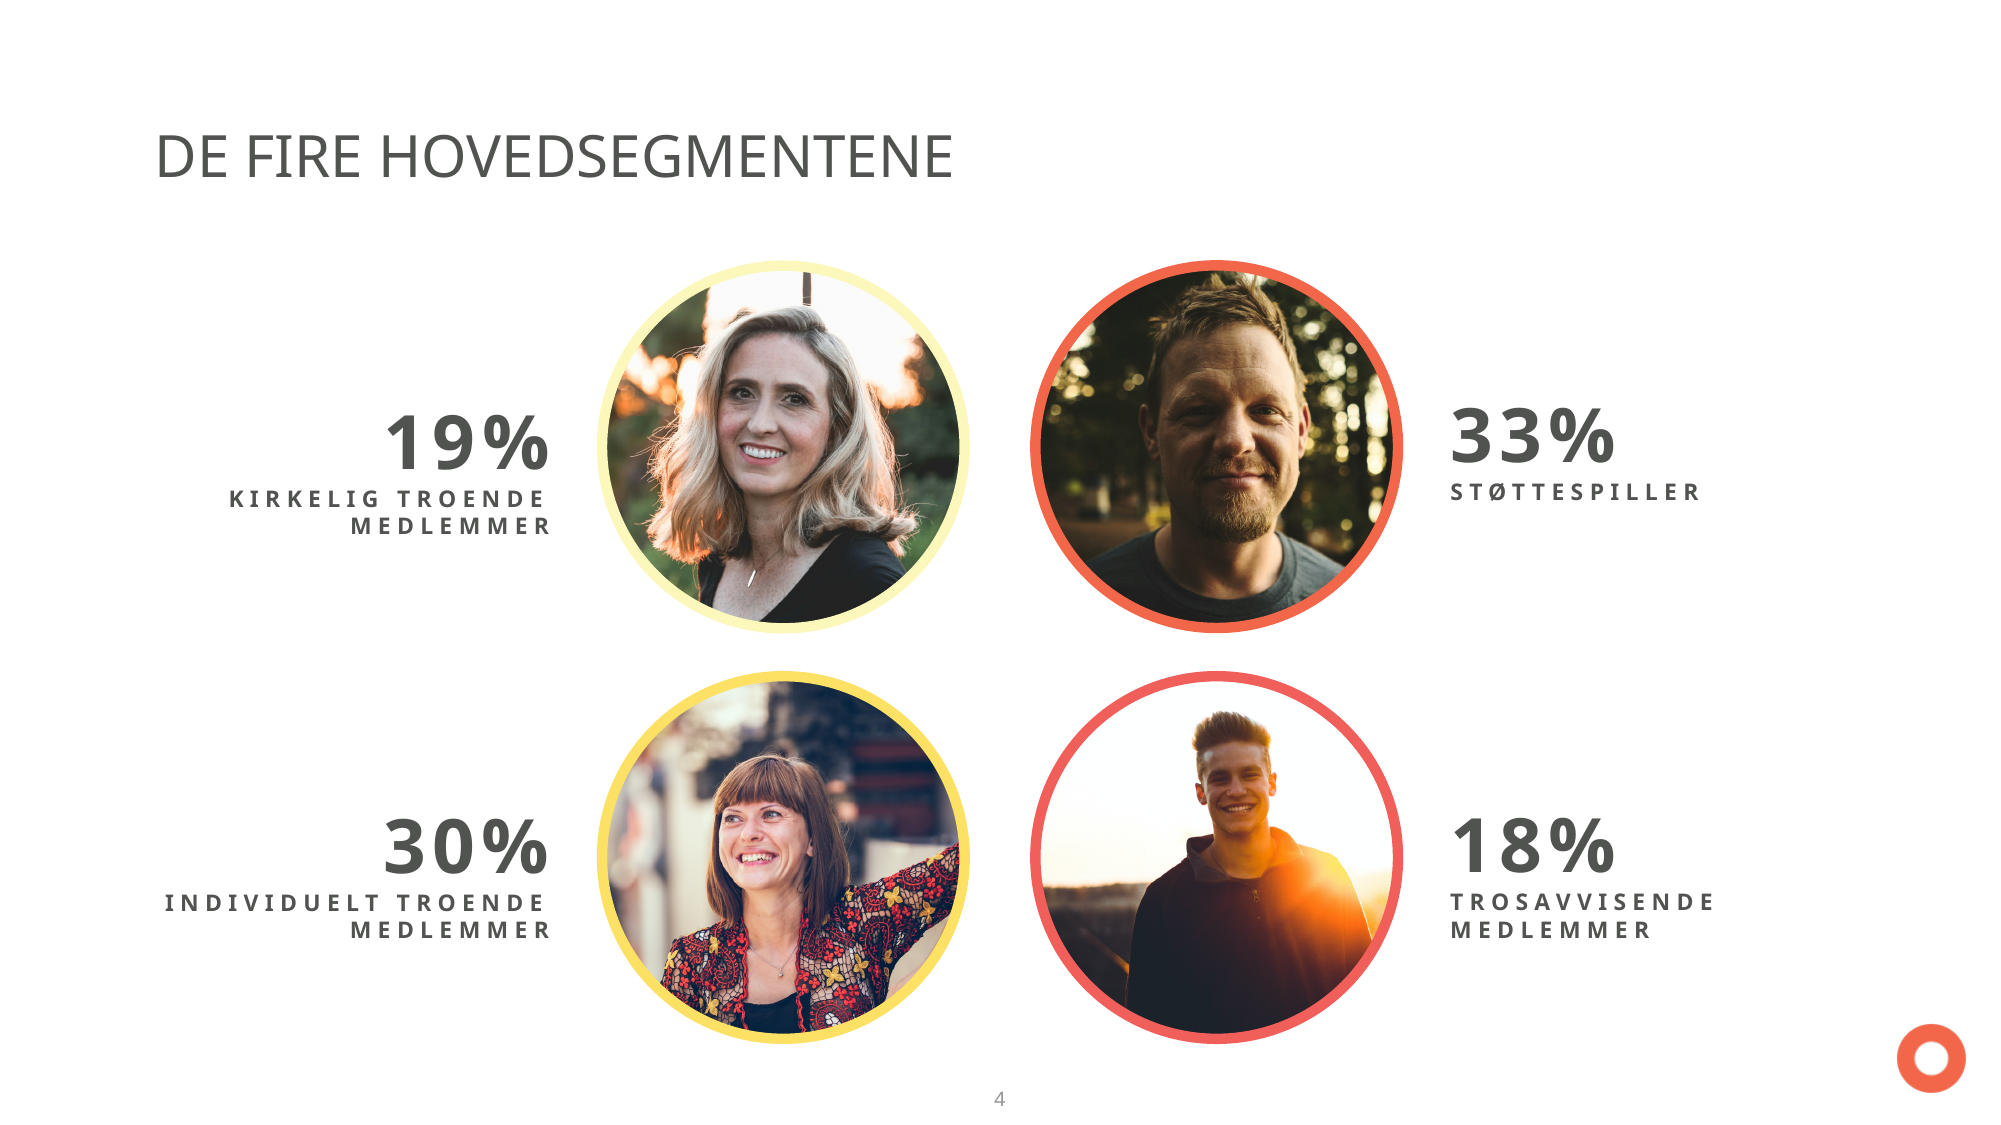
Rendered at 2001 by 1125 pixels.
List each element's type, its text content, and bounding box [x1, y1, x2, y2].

picture [1035, 265, 1398, 628]
title DE FIRE HOVEDSEGMENTENE [139, 59, 1869, 199]
text_box 18% TROSAVVISENDE MEDLEMMER [1435, 790, 1919, 951]
slide_number 4 [943, 1071, 1057, 1125]
text_box 30% INDIVIDUELT TROENDE MEDLEMMER [118, 790, 565, 951]
picture [1035, 676, 1398, 1039]
text_box 19% KIRKELIG TROENDE MEDLEMMER [118, 387, 565, 547]
picture [1894, 1021, 1969, 1096]
picture [601, 676, 965, 1039]
text_box 33% STØTTESPILLER [1435, 379, 1882, 513]
picture [601, 265, 965, 629]
